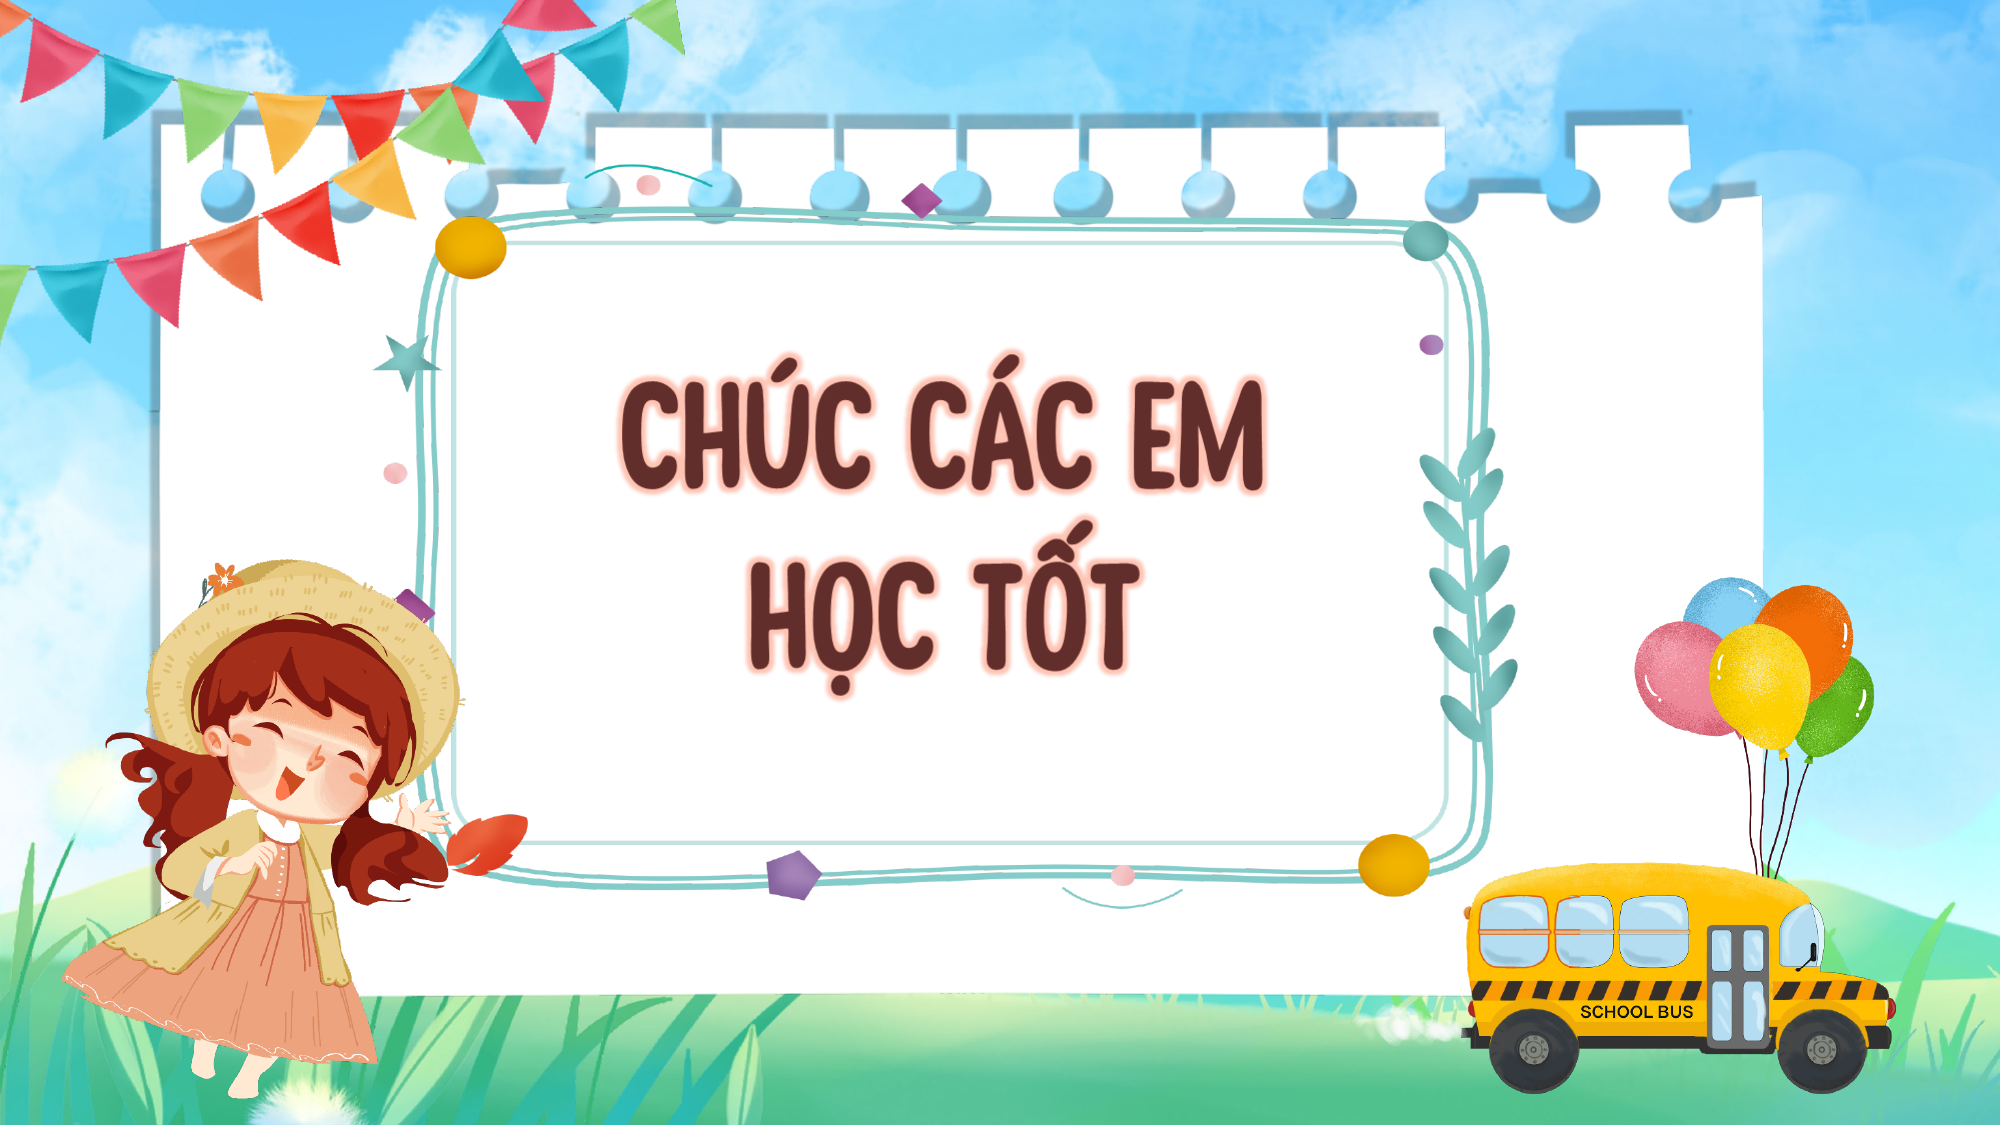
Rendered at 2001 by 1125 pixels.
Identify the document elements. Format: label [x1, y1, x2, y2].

picture [0, 0, 2000, 1125]
text_box [1351, 537, 2000, 1107]
